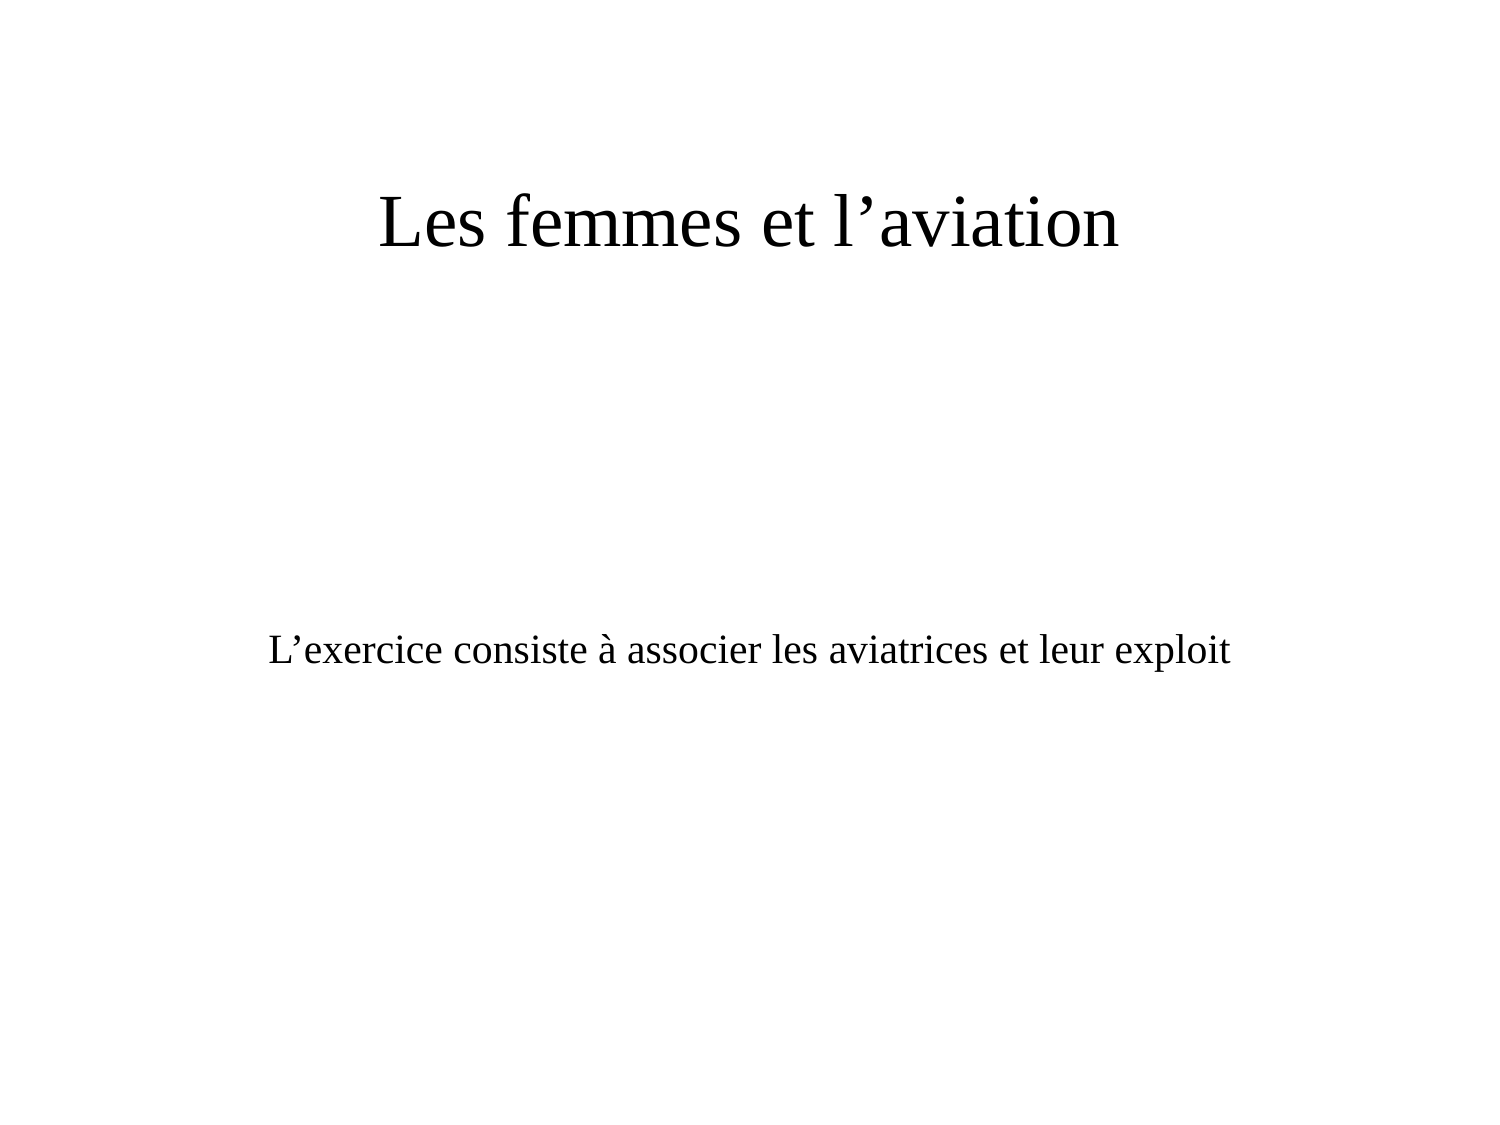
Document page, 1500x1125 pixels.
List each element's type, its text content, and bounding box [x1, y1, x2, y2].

text_box Les femmes et l’aviation L’exercice consiste à associer les aviatrices et leur exploit [74, 164, 1425, 917]
